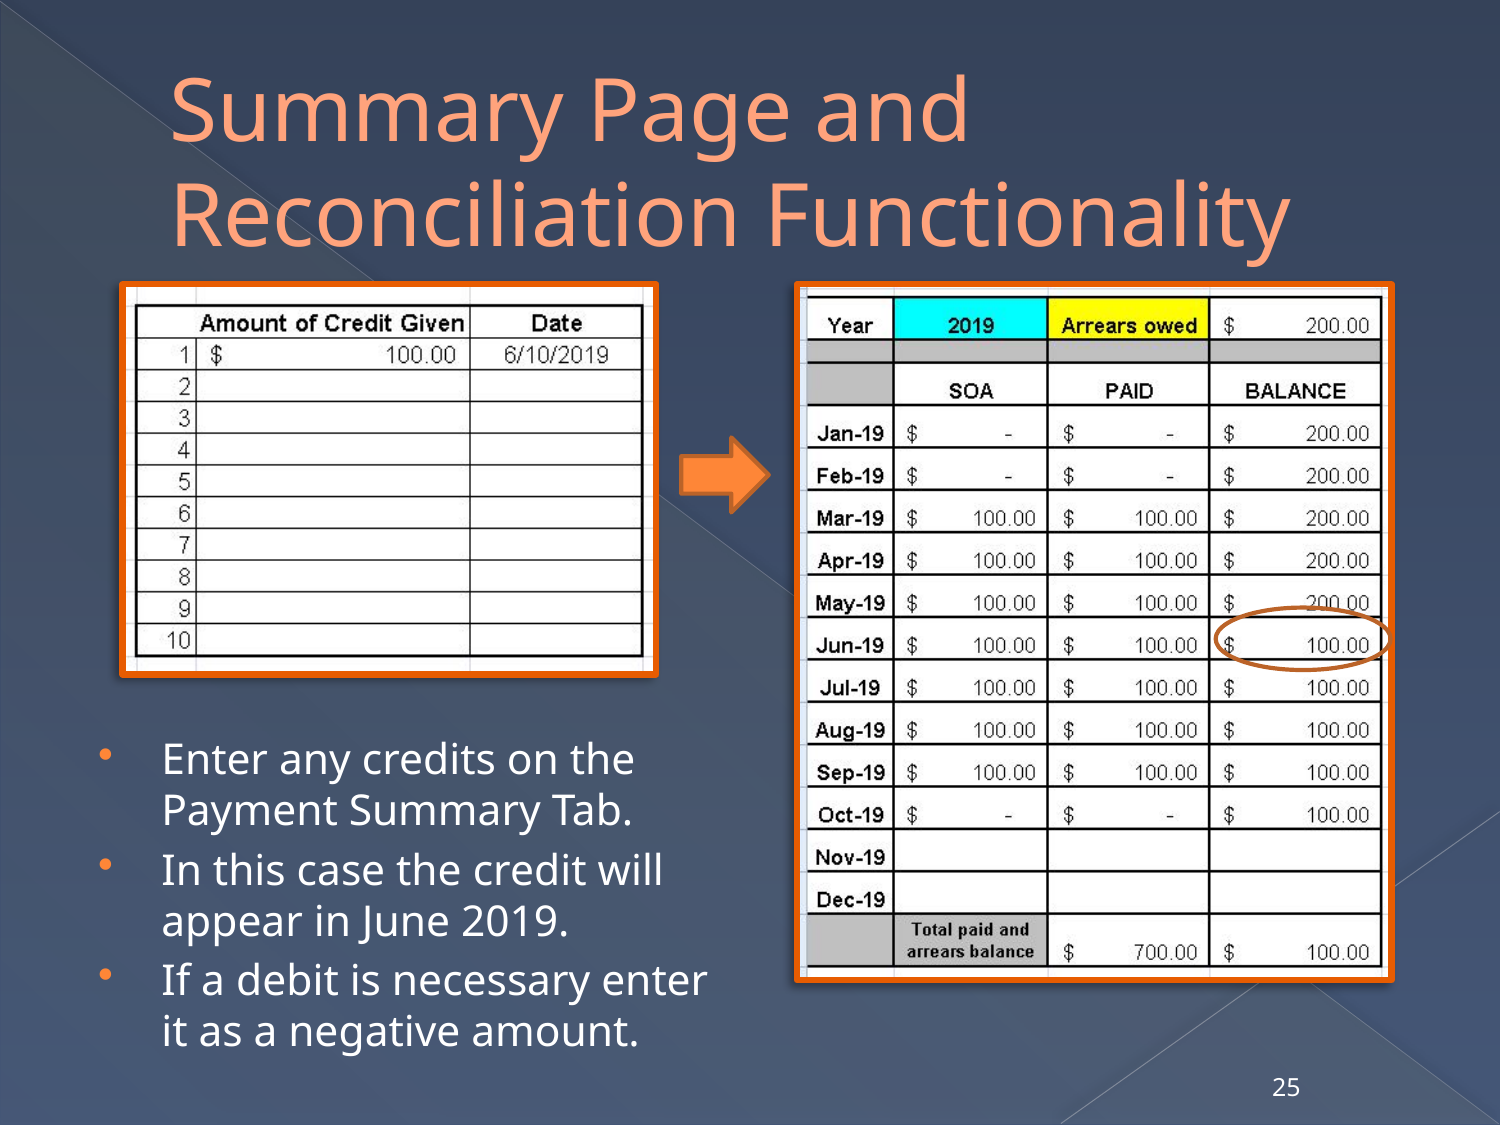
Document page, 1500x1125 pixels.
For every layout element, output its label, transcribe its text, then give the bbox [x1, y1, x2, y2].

text_box [679, 435, 771, 515]
title Summary Page and Reconciliation Functionality [75, 43, 1425, 274]
list Enter any credits on the Payment Summary Tab. In this case the credit will appear in June 2019. If a debit is necessary enter it as a negative amount. [75, 699, 725, 1088]
picture [125, 287, 654, 672]
picture [799, 287, 1389, 978]
slide_number 25 [1245, 1063, 1328, 1113]
